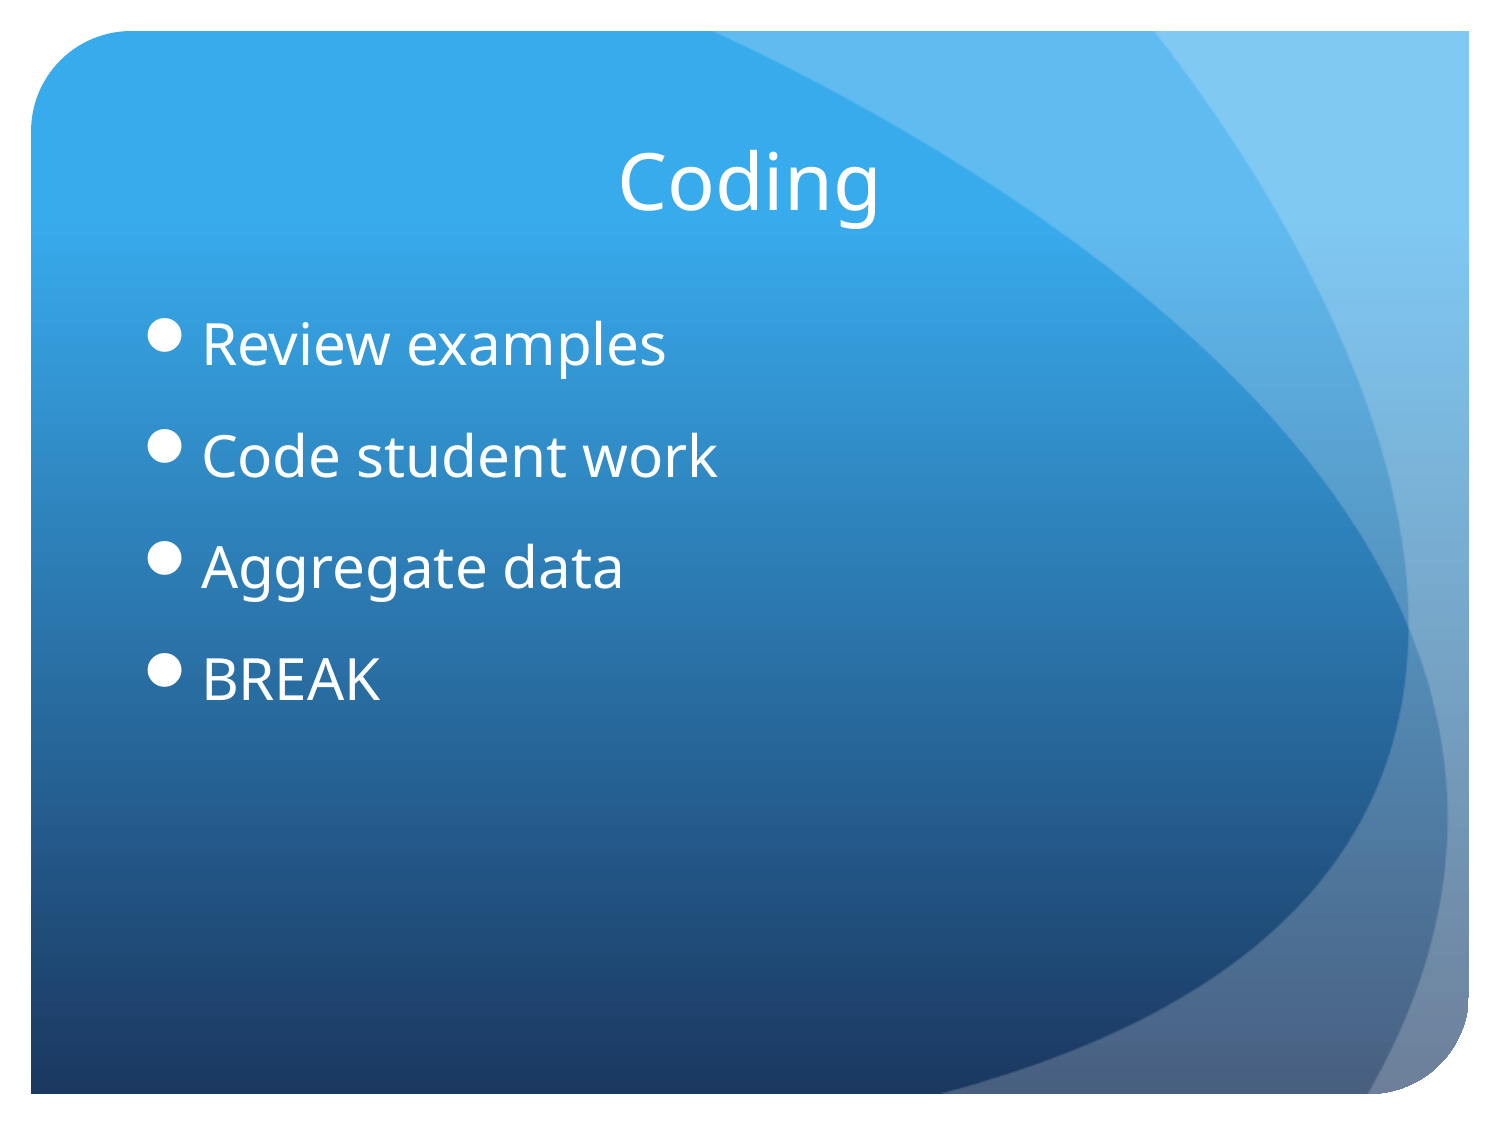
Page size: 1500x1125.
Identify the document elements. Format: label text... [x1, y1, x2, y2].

list Review examples Code student work Aggregate data BREAK [127, 299, 1372, 991]
picture [24, 30, 1473, 1094]
title Coding [127, 62, 1372, 234]
